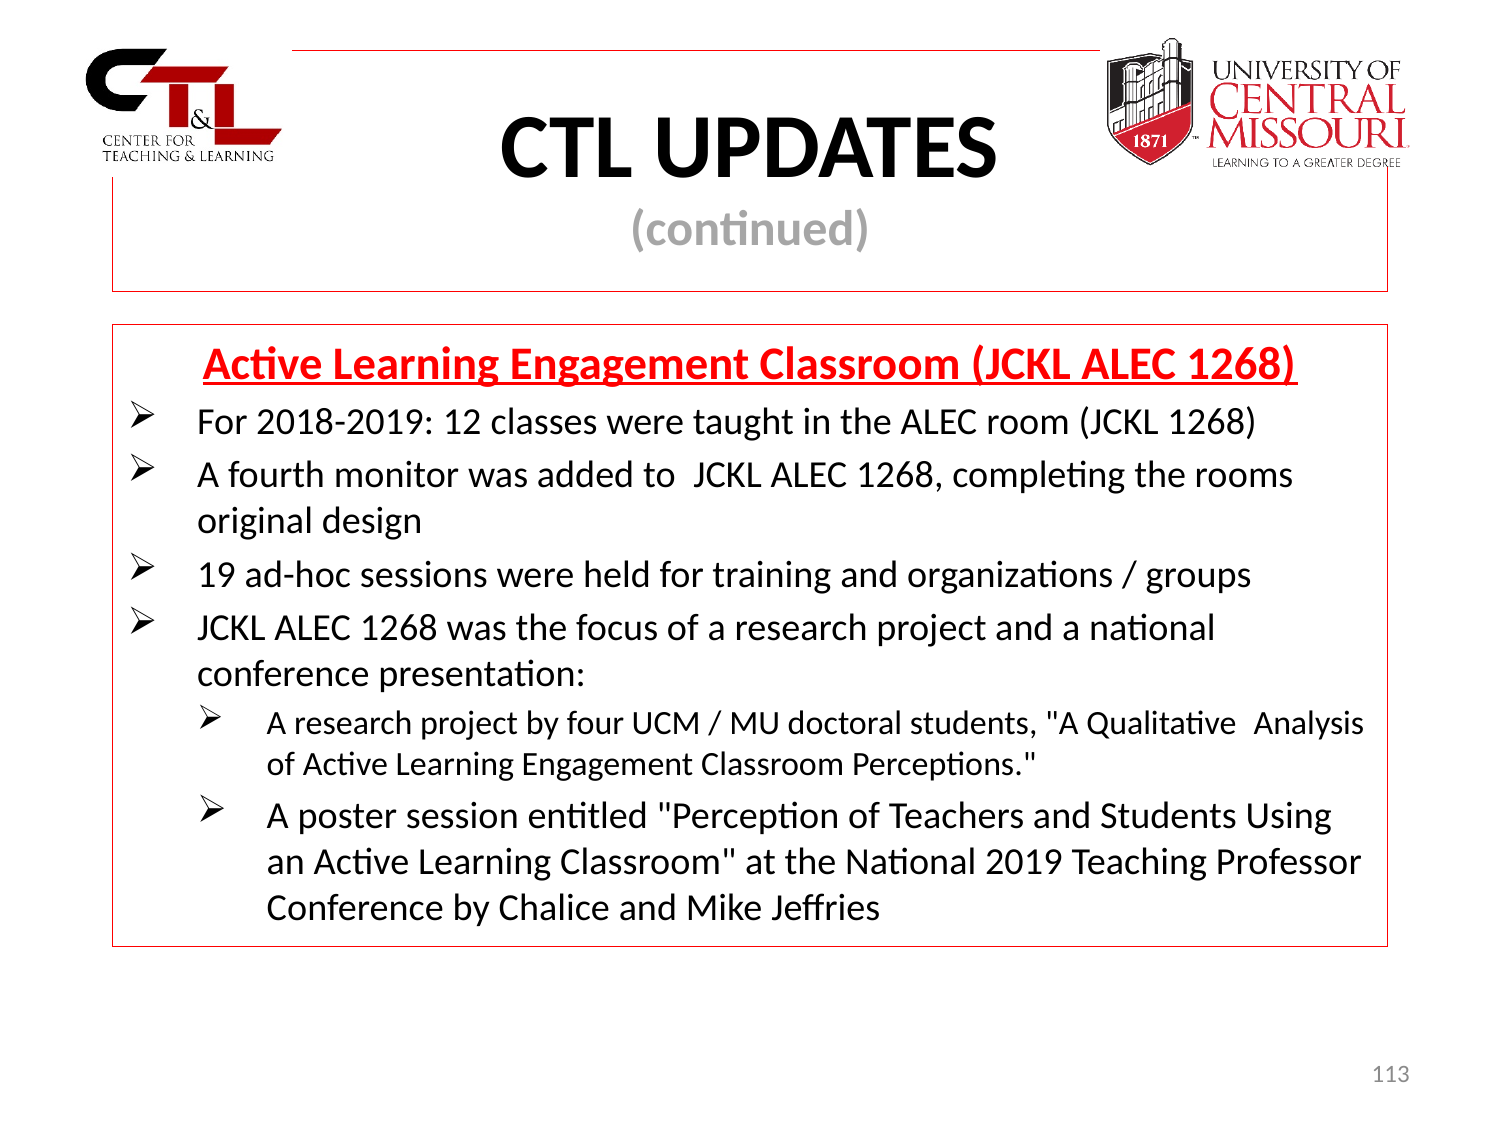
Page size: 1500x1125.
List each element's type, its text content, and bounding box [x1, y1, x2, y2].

subtitle Active Learning Engagement Classroom (JCKL ALEC 1268) For 2018-2019: 12 classes were taught in the ALEC room (JCKL 1268) A fourth monitor was added to JCKL ALEC 1268, completing the rooms original design 19 ad-hoc sessions were held for training and organizations / groups JCKL ALEC 1268 was the focus of a research project and a national conference presentation: A research project by four UCM / MU doctoral students, "A Qualitative Analysis of Active Learning Engagement Classroom Perceptions." A poster session entitled "Perception of Teachers and Students Using an Active Learning Classroom" at the National 2019 Teaching Professor Conference by Chalice and Mike Jeffries [112, 324, 1388, 947]
picture [74, 37, 292, 178]
picture [1099, 36, 1451, 167]
slide_number 113 [1074, 1042, 1425, 1103]
title CTL UPDATES (continued) [112, 50, 1388, 292]
